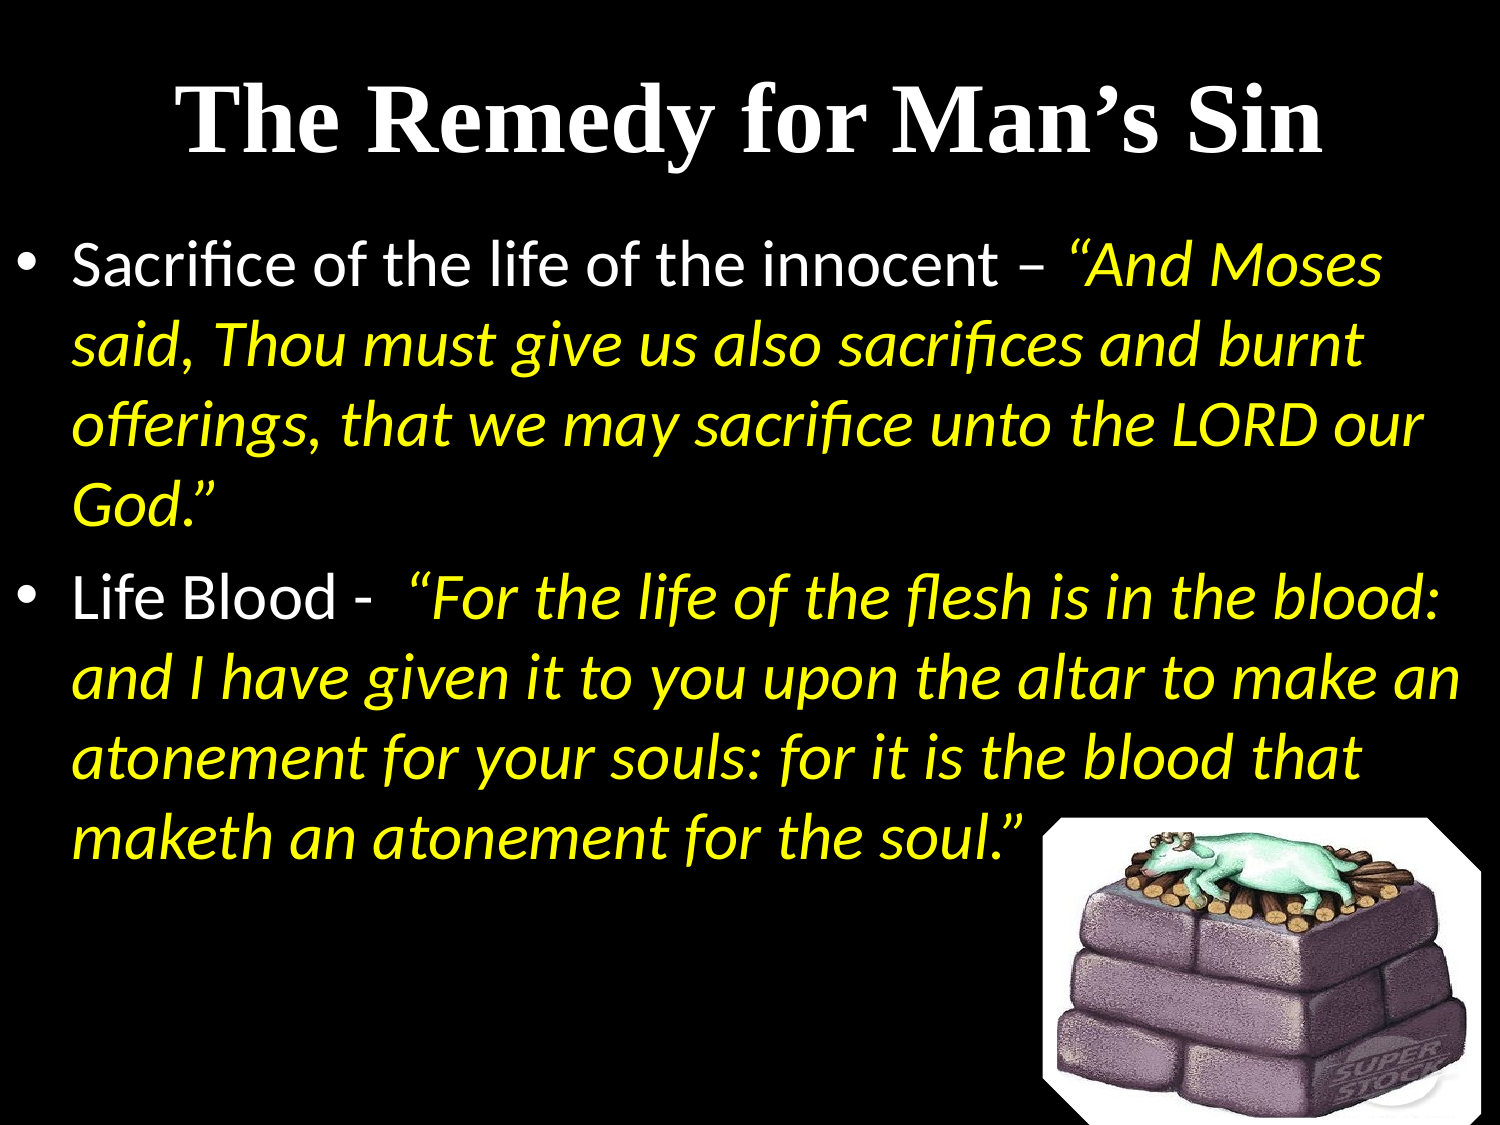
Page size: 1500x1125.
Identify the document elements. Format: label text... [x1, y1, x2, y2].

picture [1049, 824, 1475, 1125]
title The Remedy for Man’s Sin [75, 12, 1425, 213]
list Sacrifice of the life of the innocent – “And Moses said, Thou must give us also sacrifices and burnt offerings, that we may sacrifice unto the LORD our God.” Life Blood - “For the life of the flesh is in the blood: and I have given it to you upon the altar to make an atonement for your souls: for it is the blood that maketh an atonement for the soul.” [0, 212, 1492, 900]
